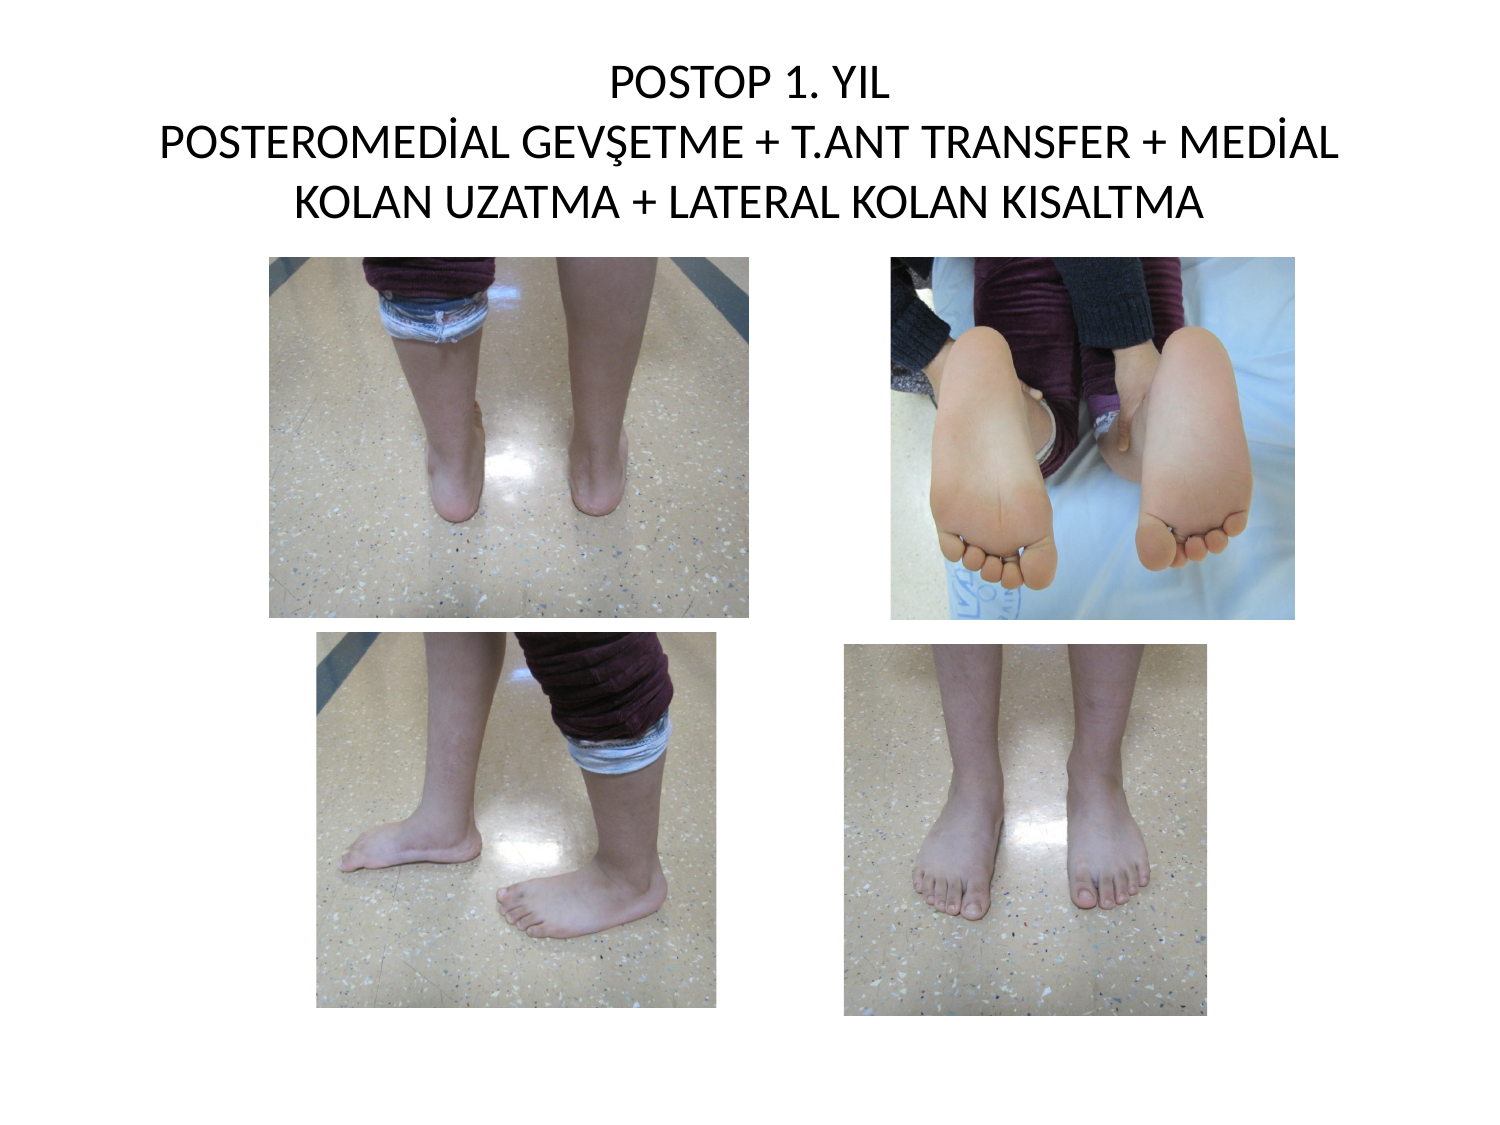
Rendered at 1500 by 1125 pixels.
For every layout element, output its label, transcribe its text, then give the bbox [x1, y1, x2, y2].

picture [890, 257, 1296, 620]
title POSTOP 1. YIL POSTEROMEDİAL GEVŞETME + T.ANT TRANSFER + MEDİAL KOLAN UZATMA + LATERAL KOLAN KISALTMA [75, 45, 1425, 233]
picture [316, 632, 717, 1008]
picture [269, 257, 749, 618]
picture [843, 644, 1208, 1016]
